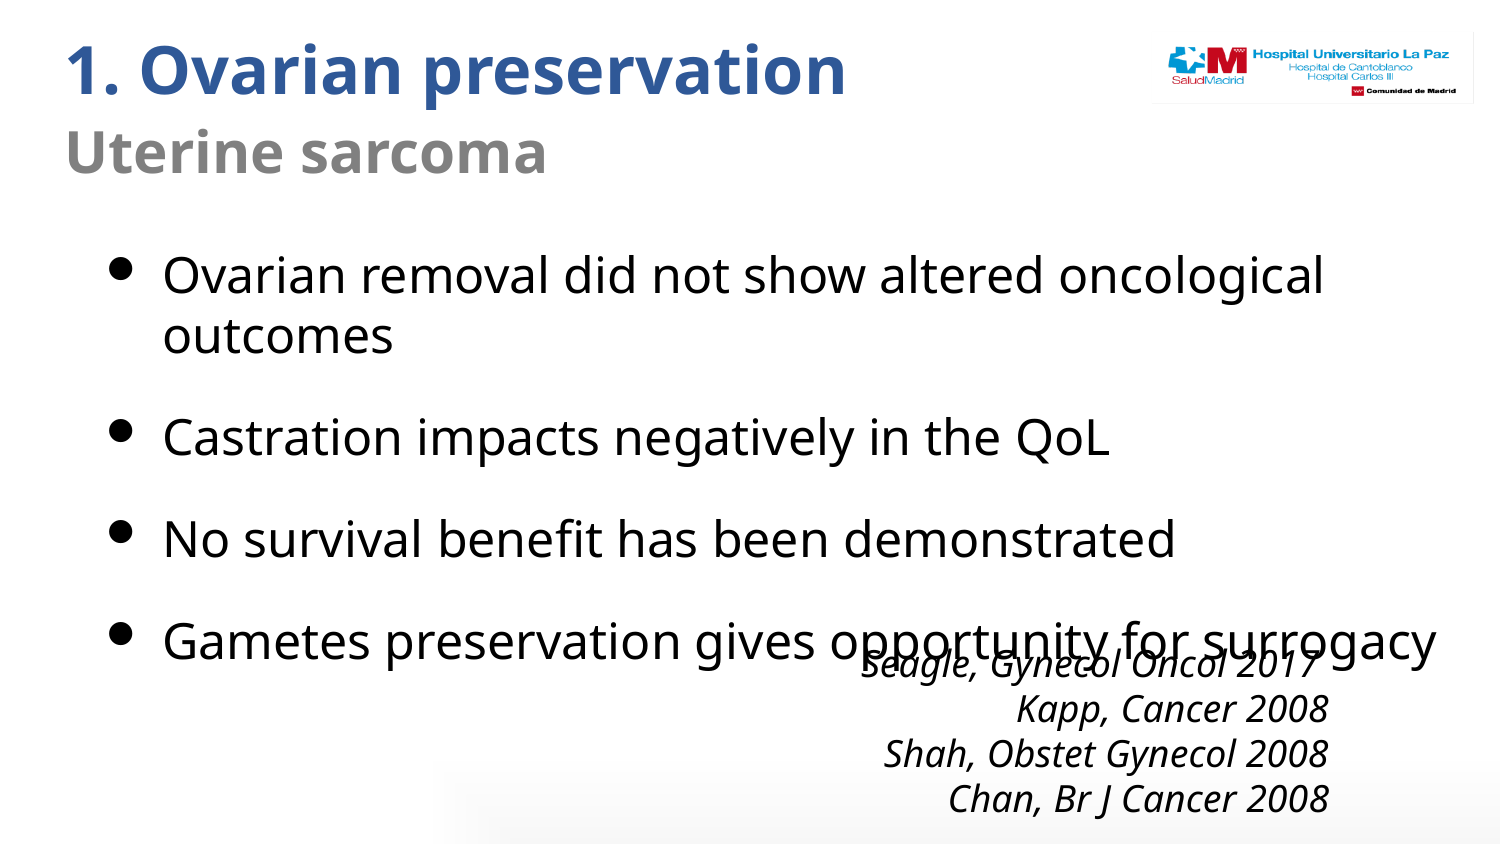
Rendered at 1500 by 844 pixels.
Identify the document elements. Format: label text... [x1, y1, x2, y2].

picture [1149, 30, 1476, 106]
text_box Ovarian removal did not show altered oncological outcomes Castration impacts negatively in the QoL No survival benefit has been demonstrated Gametes preservation gives opportunity for surrogacy [100, 232, 1500, 812]
text_box 1. Ovarian preservation Uterine sarcoma [53, 32, 1459, 173]
text_box Seagle, Gynecol Oncol 2017 Kapp, Cancer 2008 Shah, Obstet Gynecol 2008 Chan, Br J Cancer 2008 [0, 634, 1341, 826]
